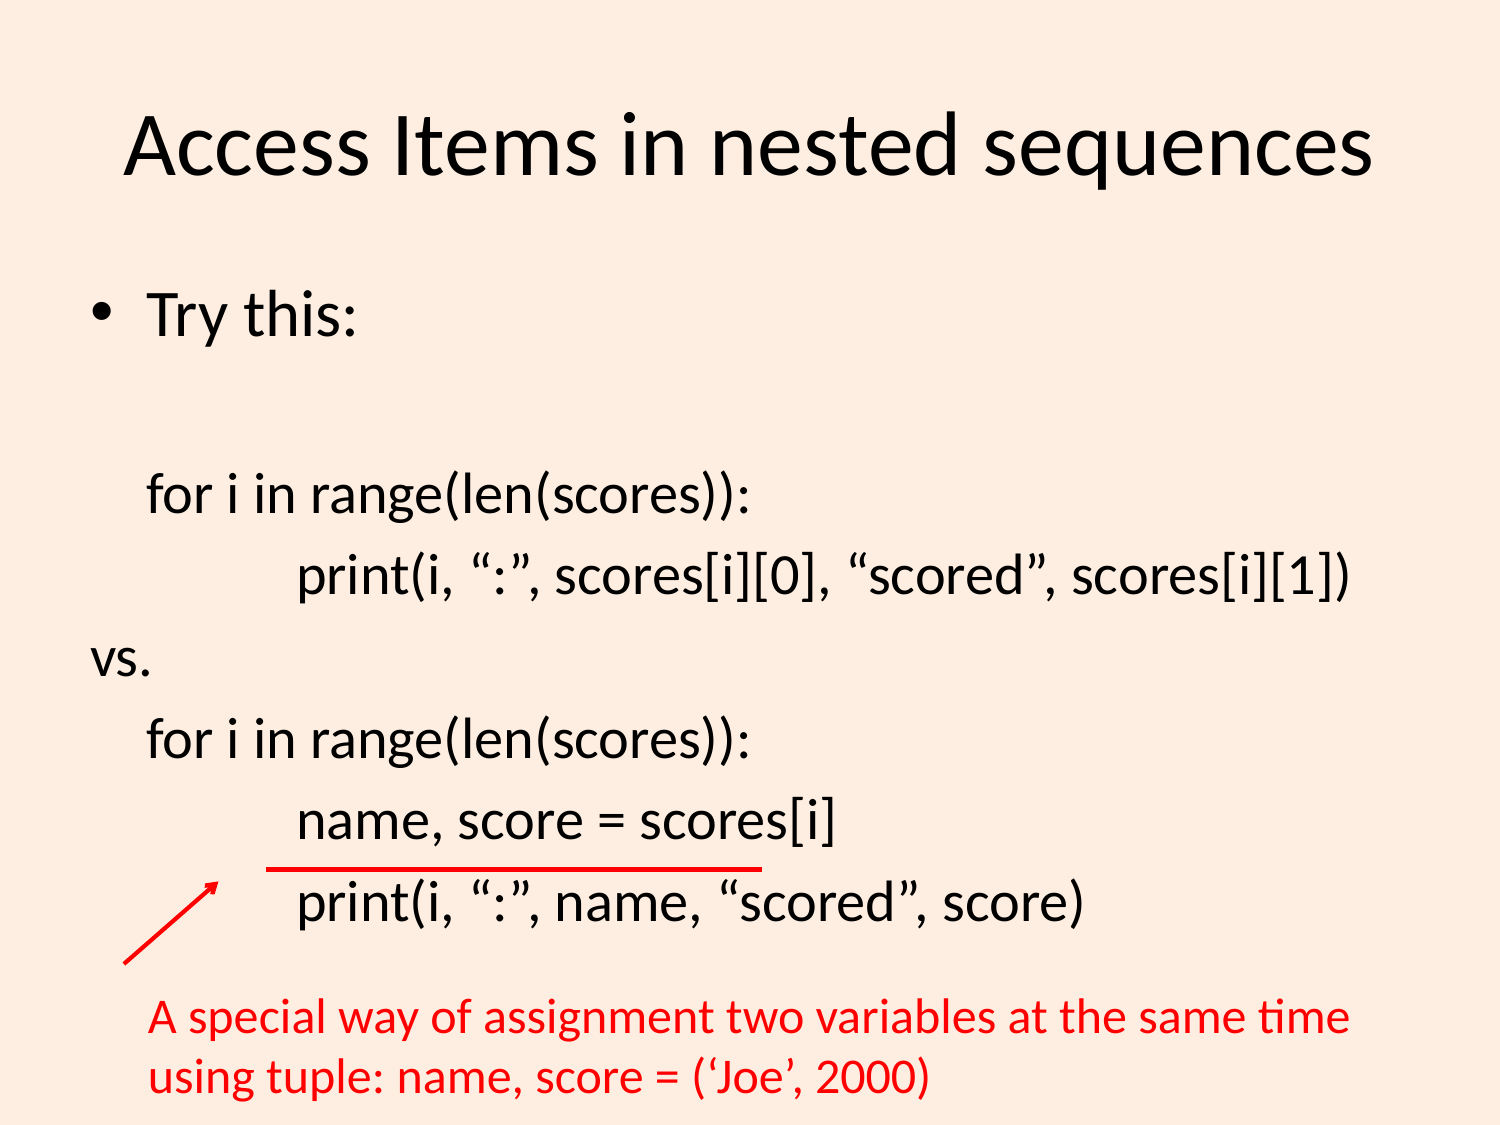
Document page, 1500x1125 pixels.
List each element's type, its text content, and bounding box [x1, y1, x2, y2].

list Try this: for i in range(len(scores)): print(i, “:”, scores[i][0], “scored”, scores[i][1]) vs. for i in range(len(scores)): name, score = scores[i] print(i, “:”, name, “scored”, score) [75, 262, 1425, 1005]
title Access Items in nested sequences [75, 45, 1425, 233]
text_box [123, 881, 219, 965]
text_box A special way of assignment two variables at the same time using tuple: name, score = (‘Joe’, 2000) [76, 975, 1471, 1125]
